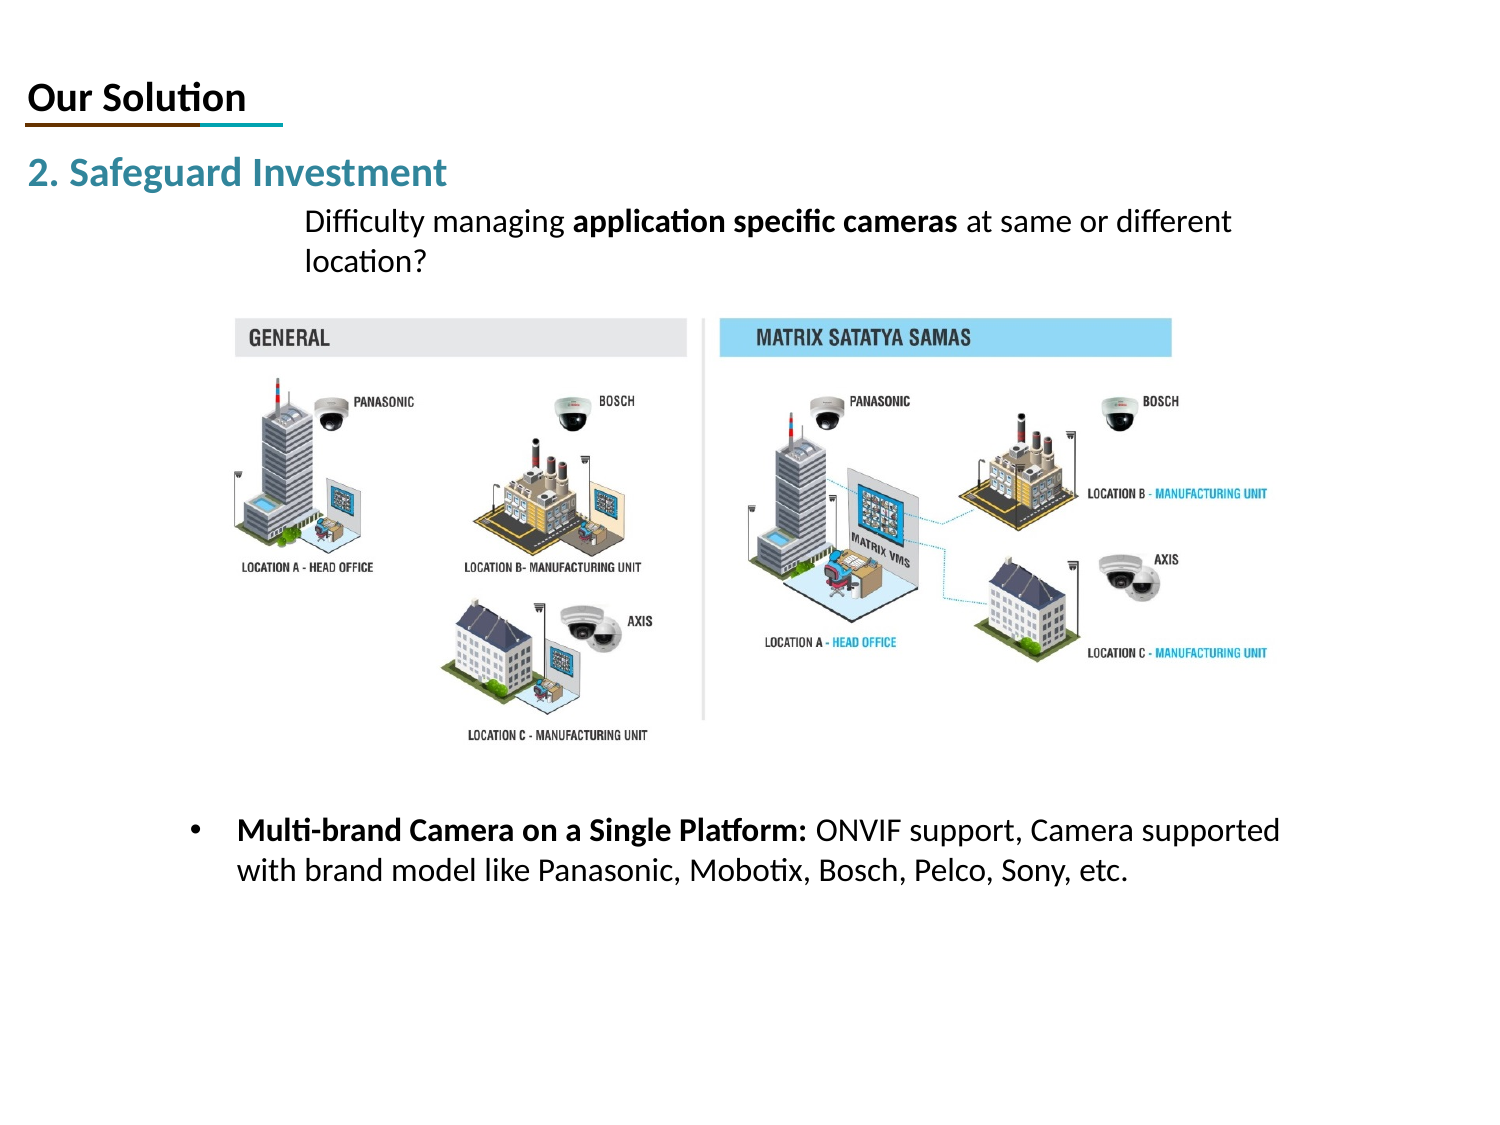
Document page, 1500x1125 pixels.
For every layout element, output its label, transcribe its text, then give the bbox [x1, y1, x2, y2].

text_box Difficulty managing application specific cameras at same or different location? [289, 191, 1263, 287]
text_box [12, 62, 326, 129]
text_box 2. Safeguard Investment [12, 112, 802, 203]
picture [209, 291, 1291, 763]
text_box Multi-brand Camera on a Single Platform: ONVIF support, Camera supported with brand model like Panasonic, Mobotix, Bosch, Pelco, Sony, etc. [174, 801, 1338, 936]
